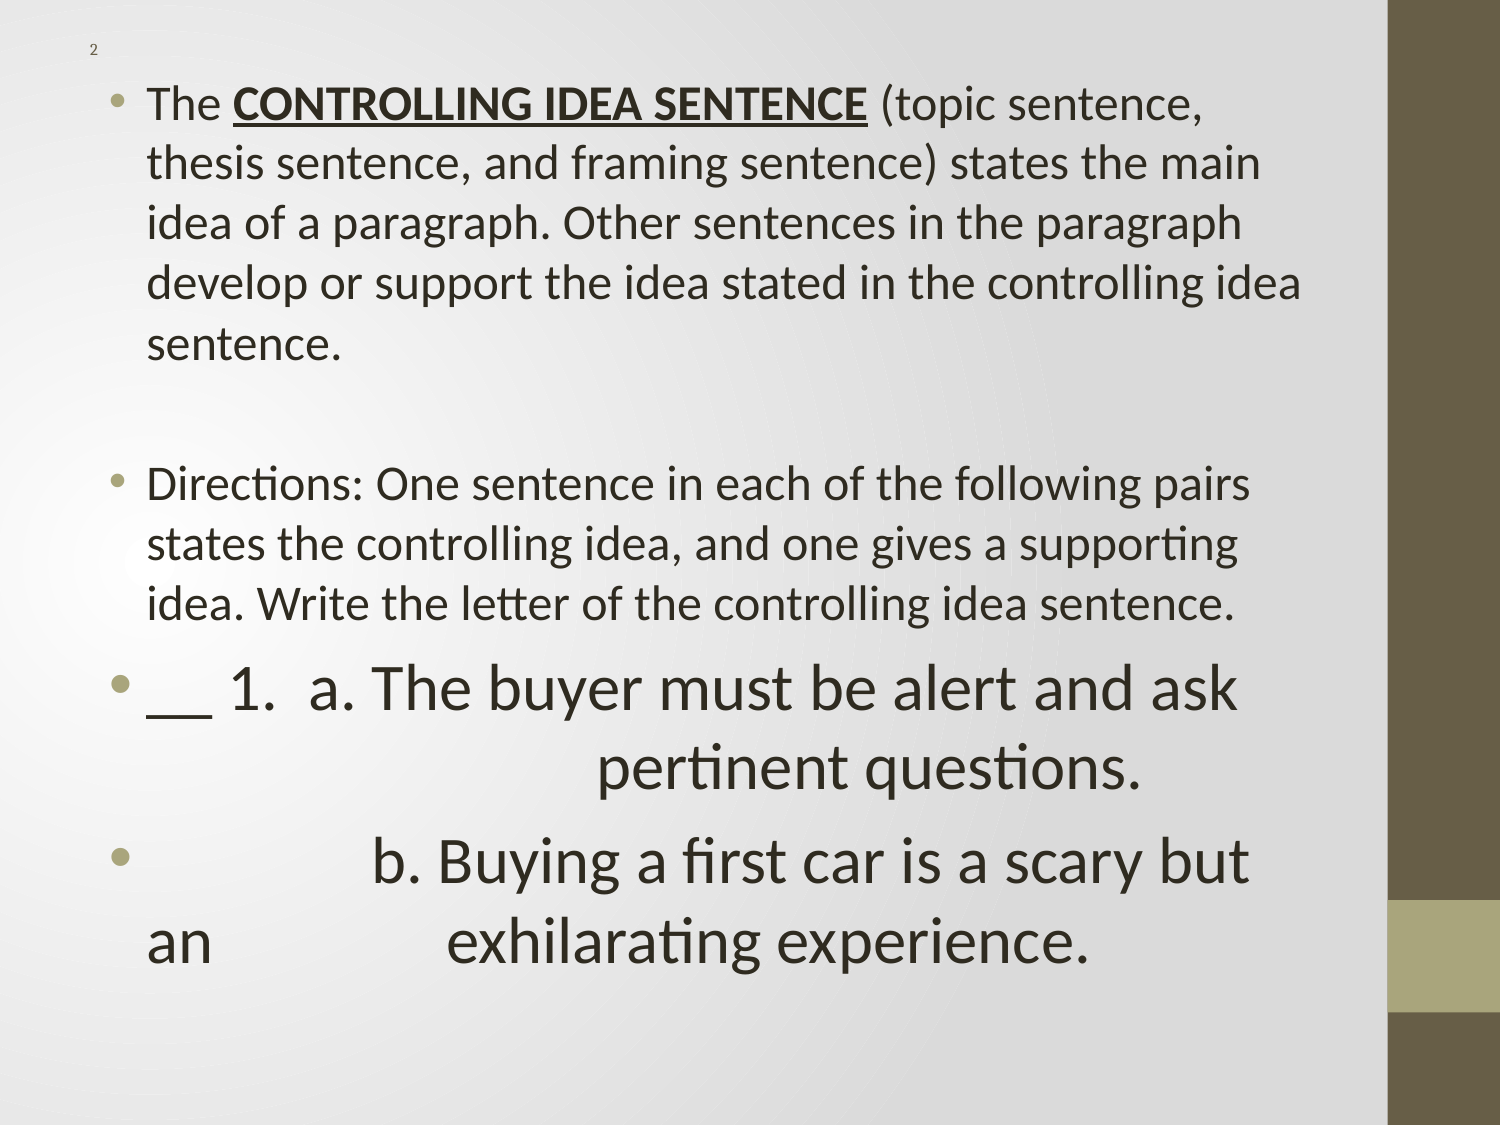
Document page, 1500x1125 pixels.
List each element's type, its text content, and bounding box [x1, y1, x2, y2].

list The CONTROLLING IDEA SENTENCE (topic sentence, thesis sentence, and framing sentence) states the main idea of a paragraph. Other sentences in the paragraph develop or support the idea stated in the controlling idea sentence. Directions: One sentence in each of the following pairs states the controlling idea, and one gives a supporting idea. Write the letter of the controlling idea sentence. __ 1. a. The buyer must be alert and ask pertinent questions. b. Buying a first car is a scary but an exhilarating experience. [75, 62, 1325, 1050]
title 2 [75, 45, 1325, 53]
